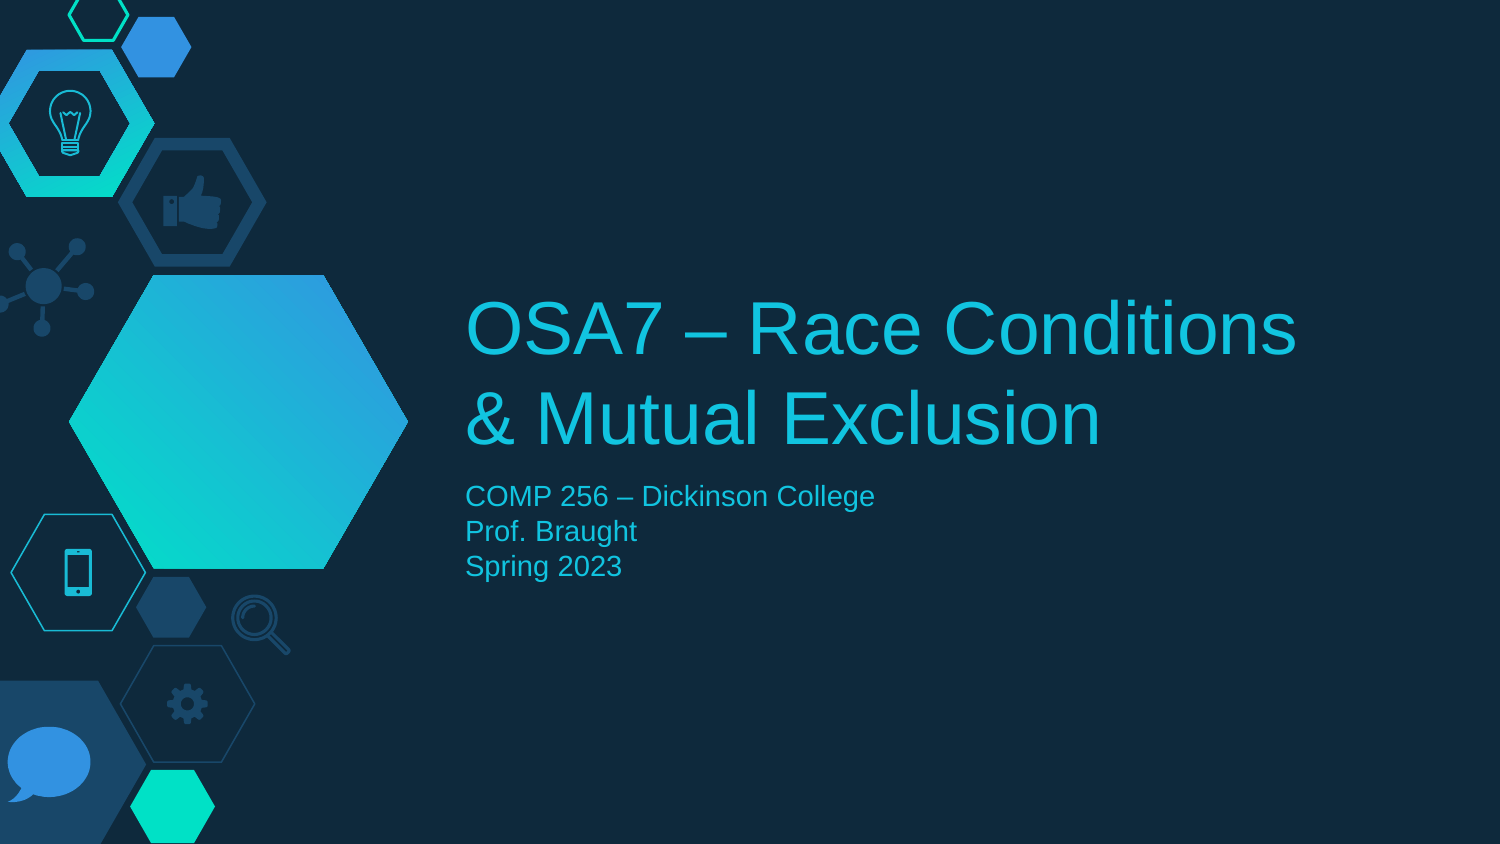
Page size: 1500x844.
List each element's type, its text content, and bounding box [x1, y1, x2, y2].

title OSA7 – Race Conditions & Mutual Exclusion [450, 284, 1385, 462]
subtitle COMP 256 – Dickinson College Prof. Braught Spring 2023 [450, 462, 1385, 592]
